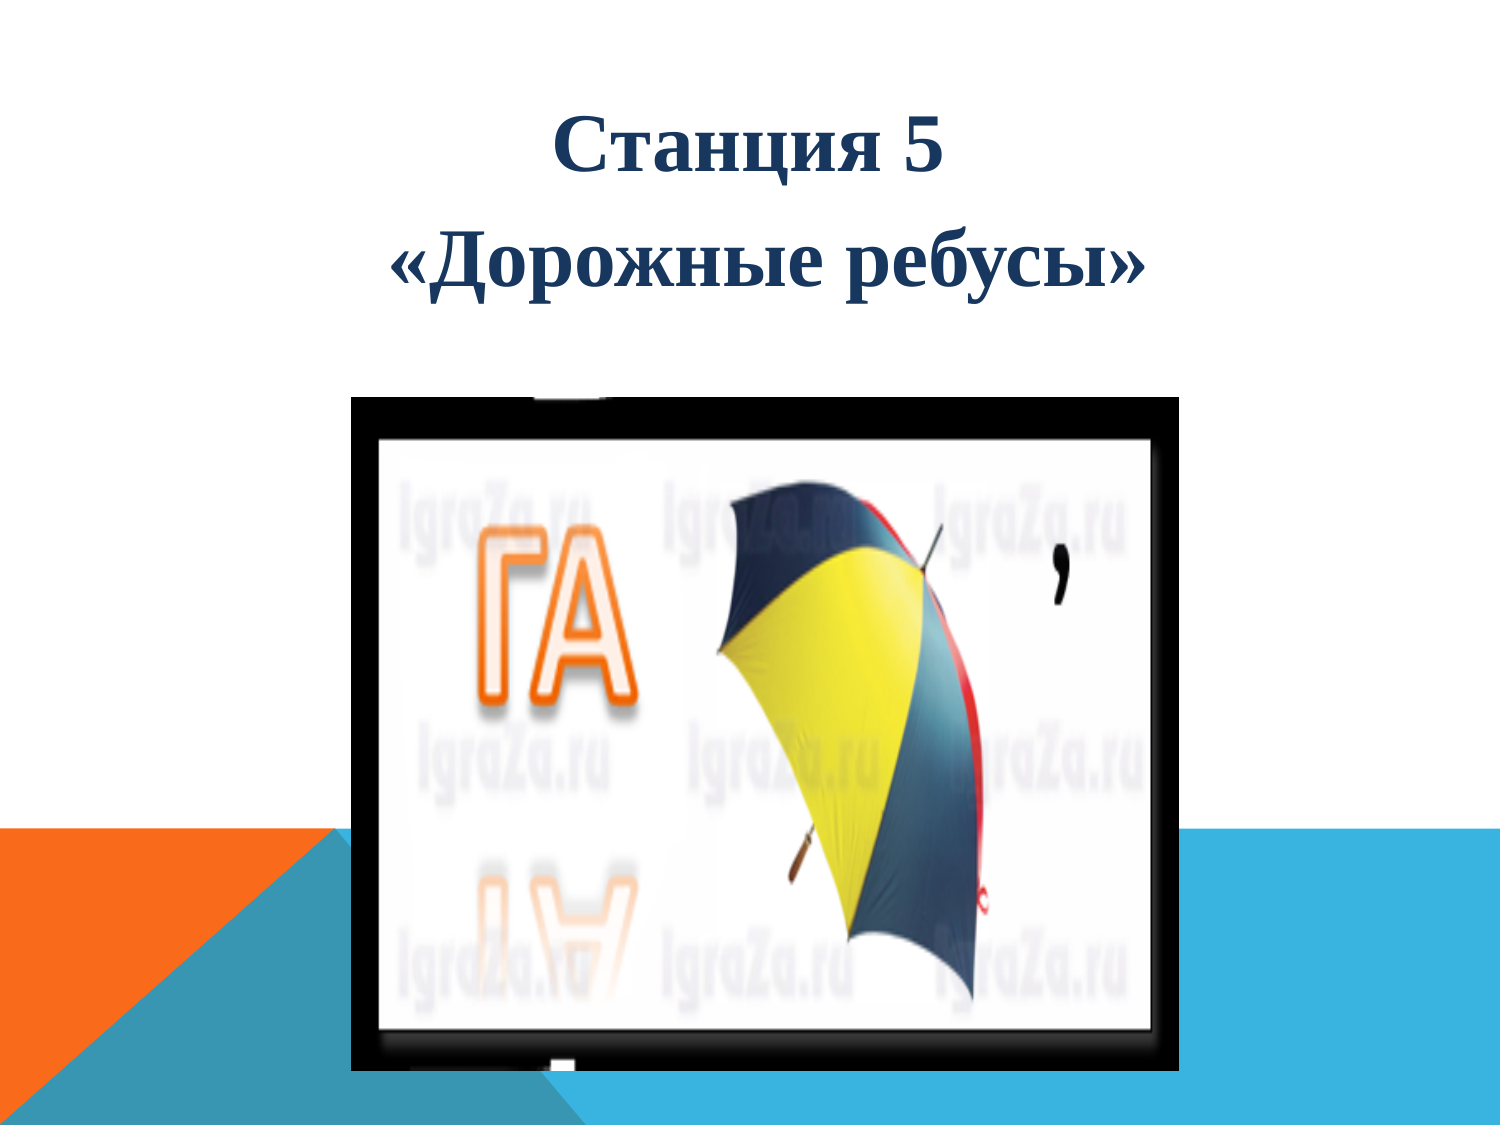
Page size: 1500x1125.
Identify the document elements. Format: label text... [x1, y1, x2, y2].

picture [351, 396, 1179, 1071]
text_box Станция 5 «Дорожные ребусы» [352, 66, 1165, 311]
